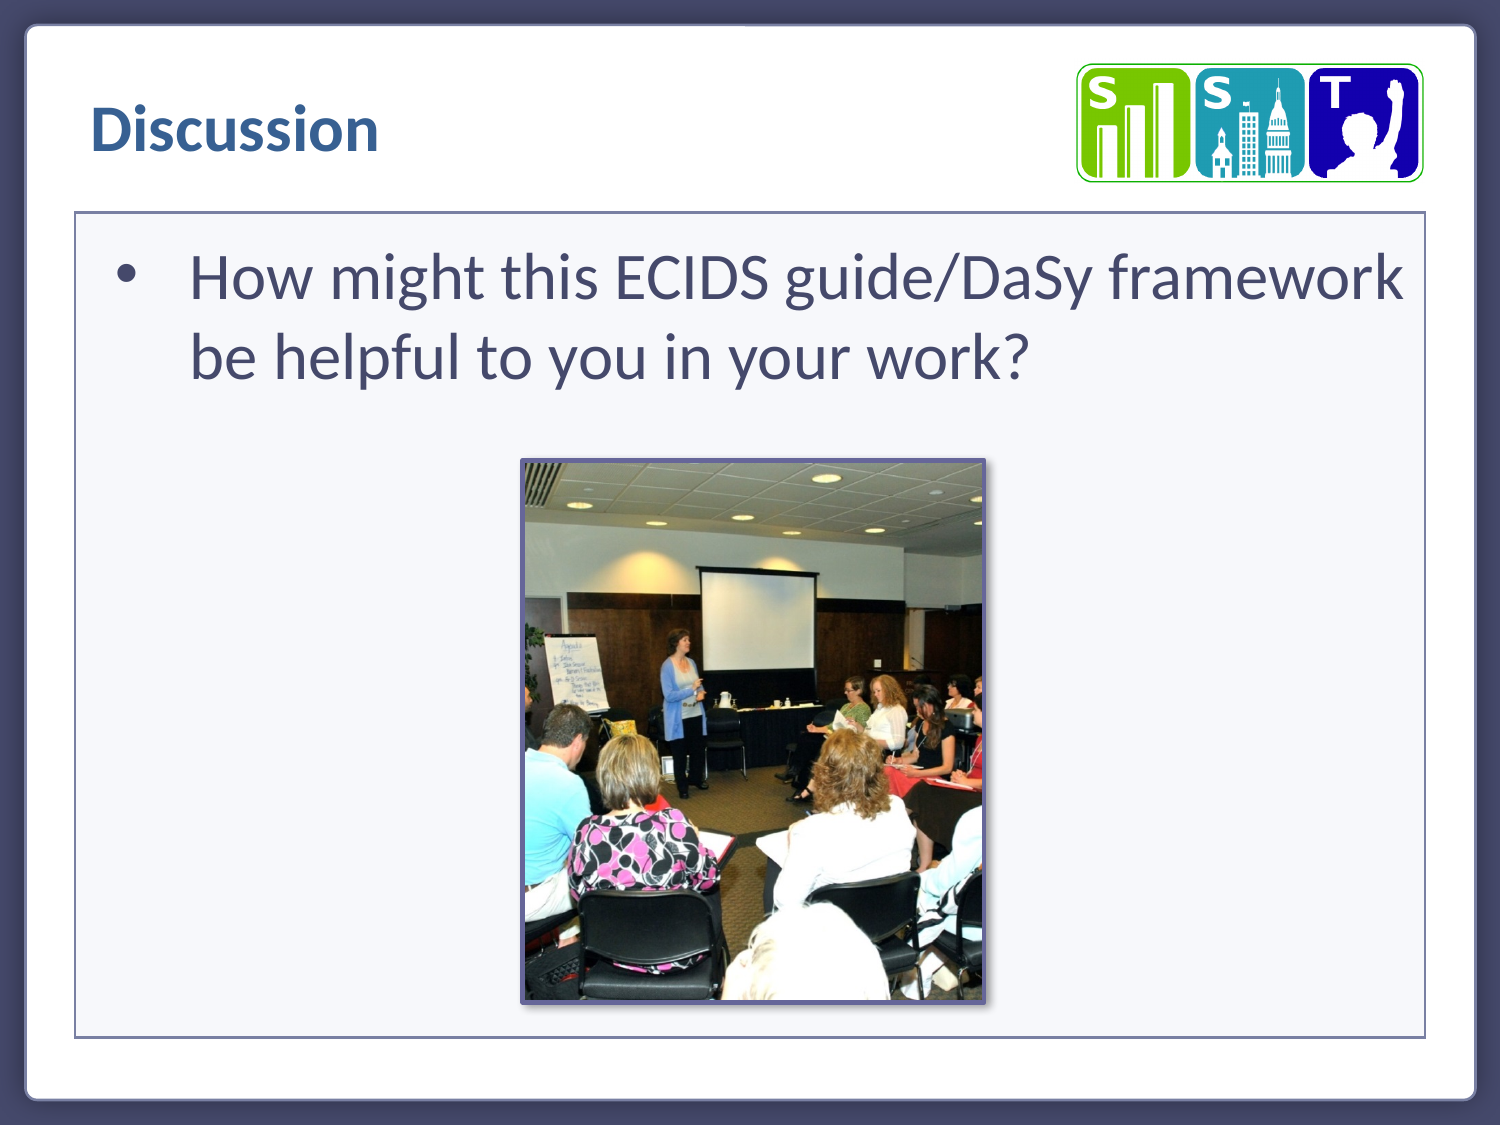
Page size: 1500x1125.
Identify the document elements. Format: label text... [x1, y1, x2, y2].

list How might this ECIDS guide/DaSy framework be helpful to you in your work? [99, 224, 1425, 1005]
picture [524, 462, 982, 1001]
text_box Discussion [74, 62, 1363, 188]
picture [1074, 58, 1425, 184]
